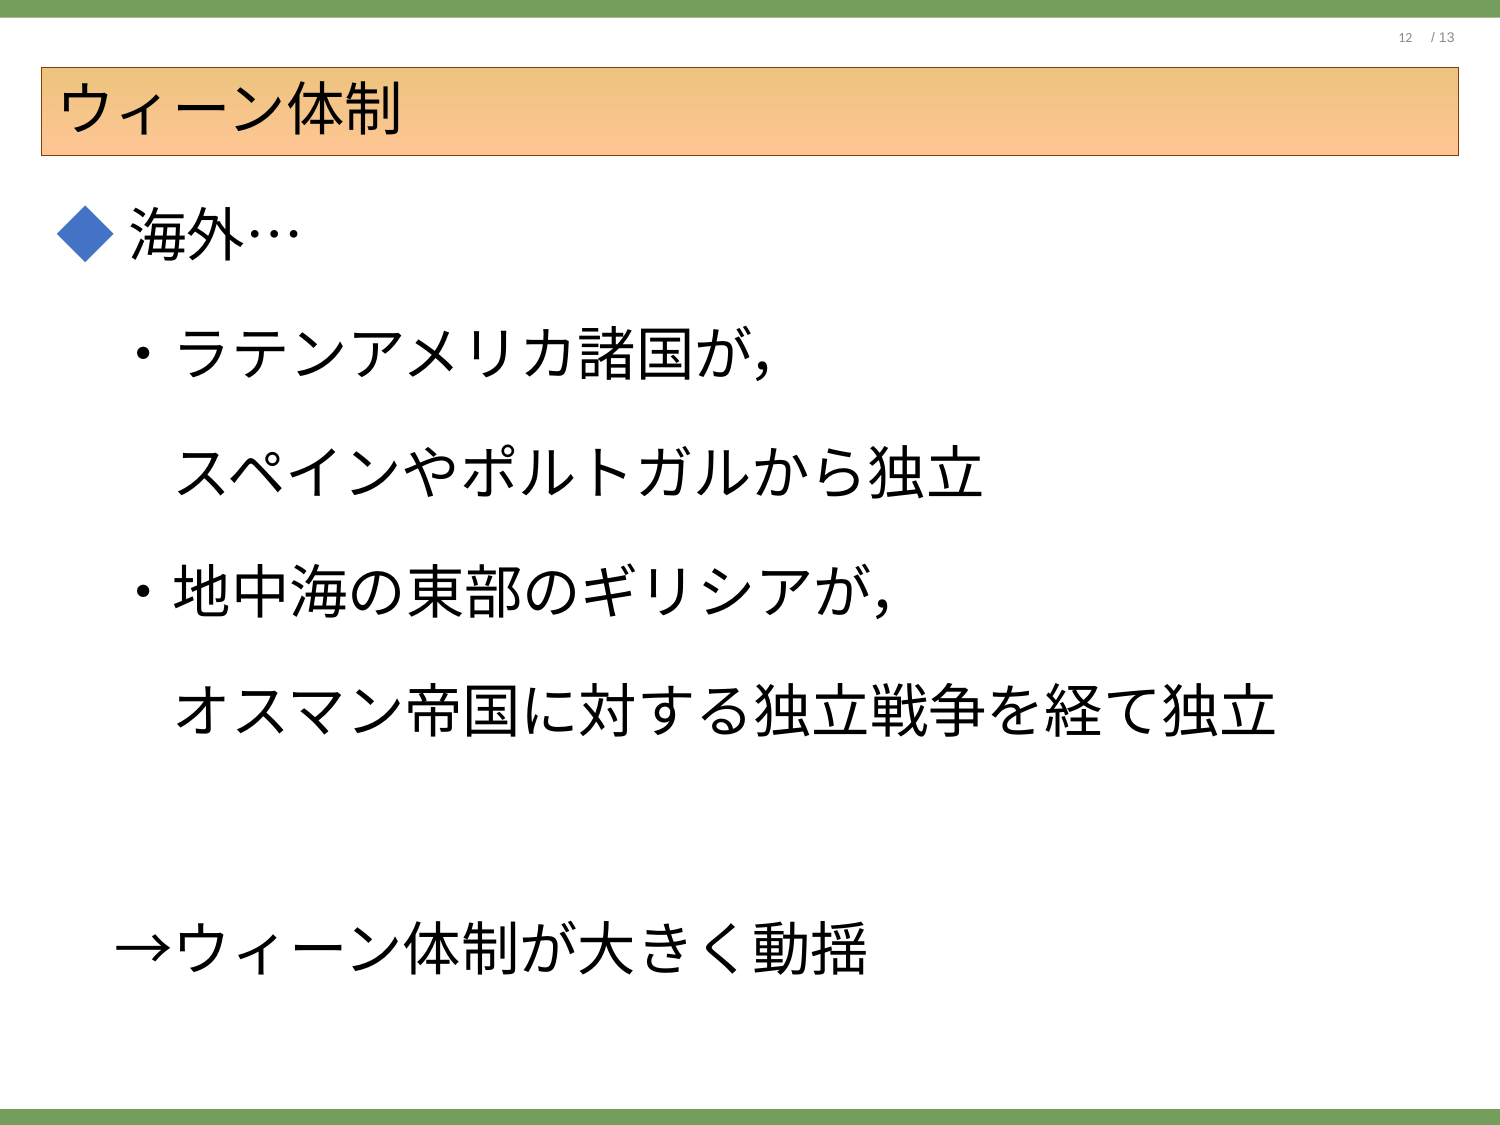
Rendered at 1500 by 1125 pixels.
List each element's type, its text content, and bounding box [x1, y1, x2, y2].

title ウィーン体制 [41, 67, 1459, 155]
list ◆海外… ・ラテンアメリカ諸国が， スペインやポルトガルから独立 ・地中海の東部のギリシアが， オスマン帝国に対する独立戦争を経て独立 →ウィーン体制が大きく動揺 [41, 155, 1500, 1125]
